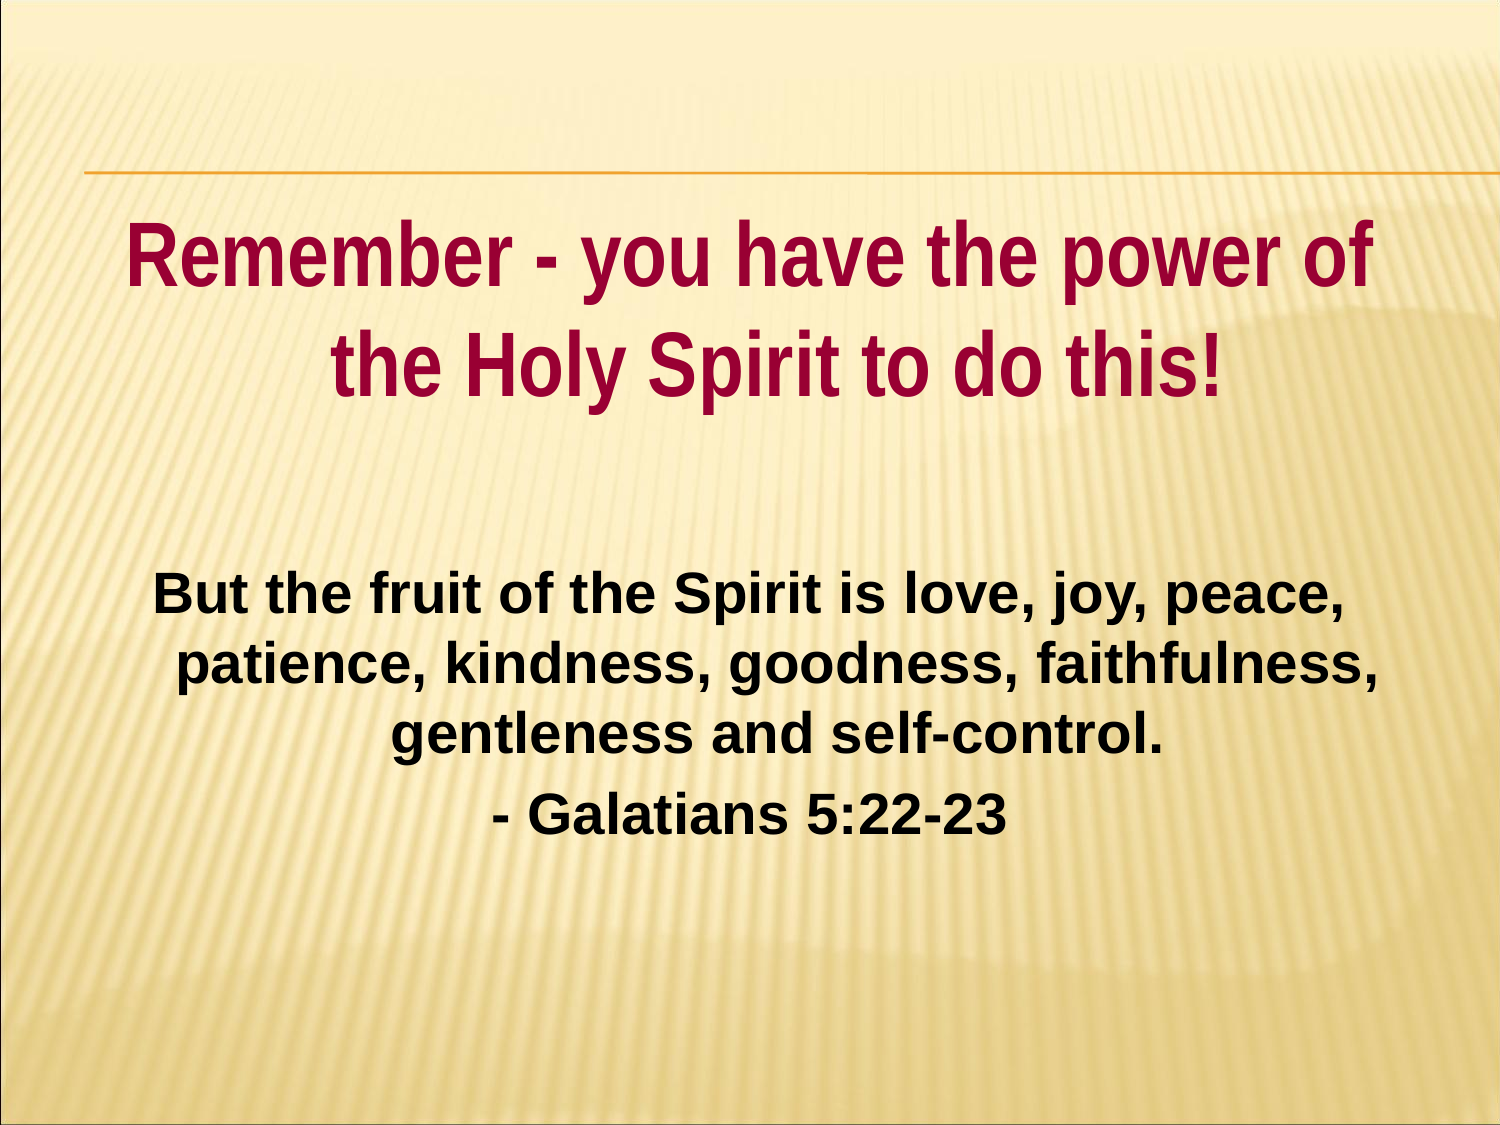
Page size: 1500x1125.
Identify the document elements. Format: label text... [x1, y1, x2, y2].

picture [0, 0, 1500, 1125]
list Remember - you have the power of the Holy Spirit to do this! But the fruit of the Spirit is love, joy, peace, patience, kindness, goodness, faithfulness, gentleness and self-control. - Galatians 5:22-23 [75, 187, 1425, 1075]
